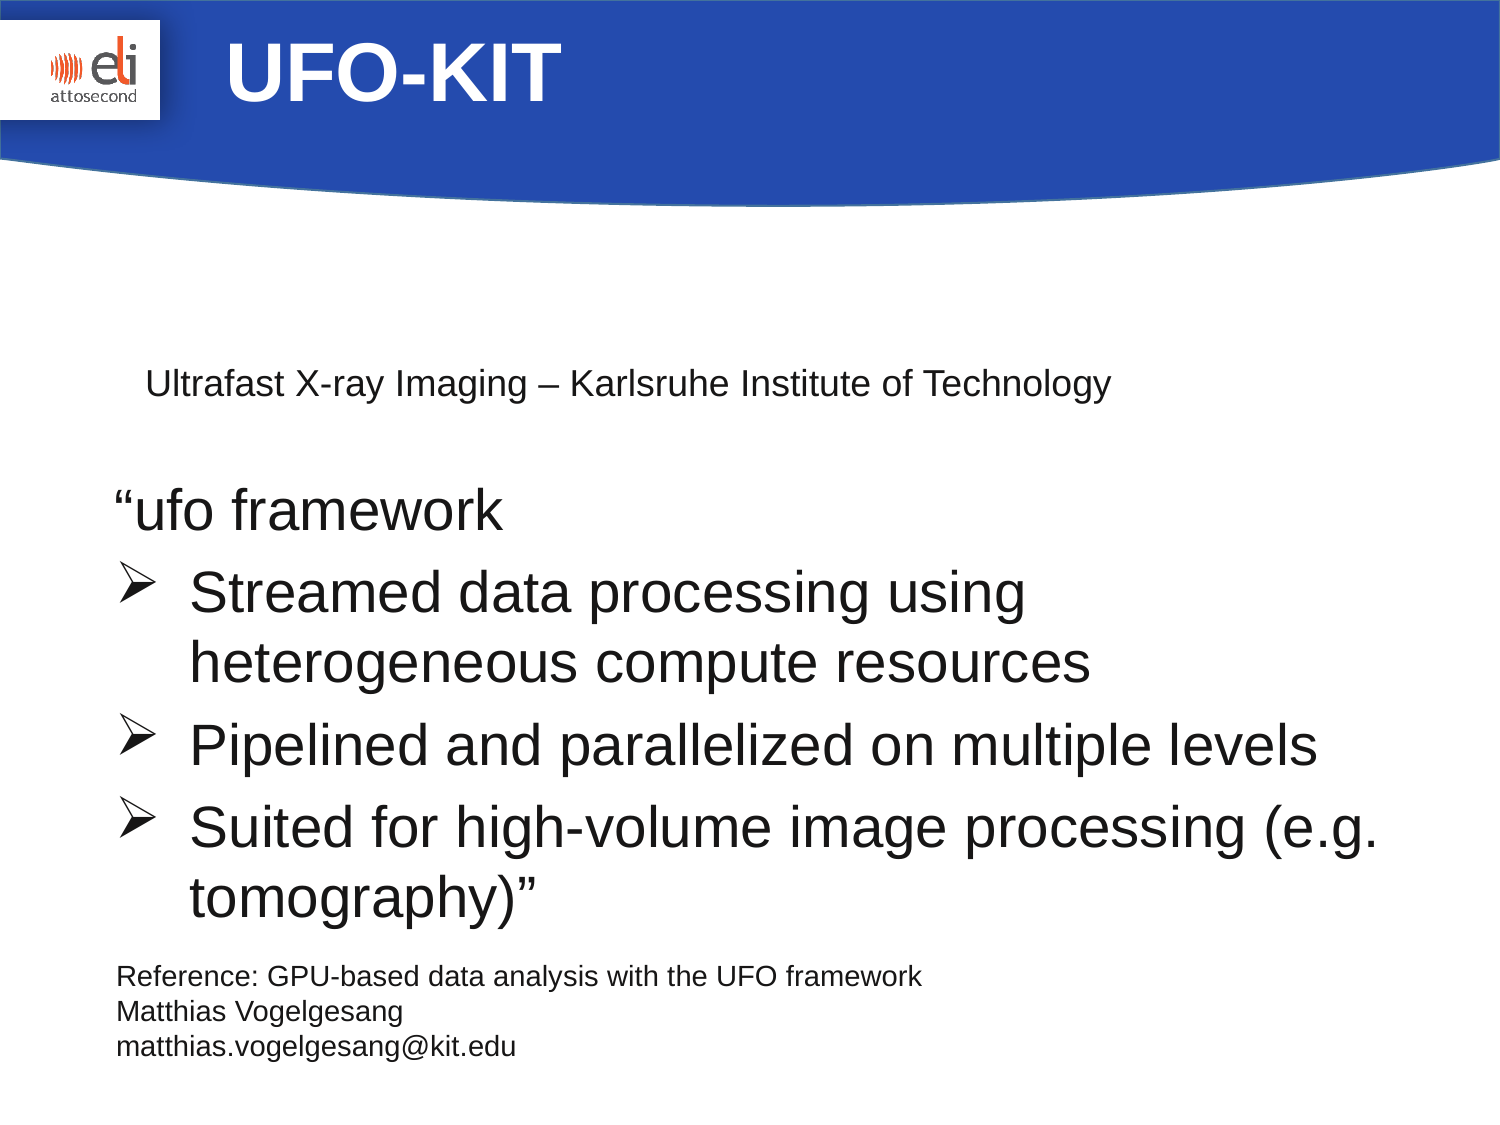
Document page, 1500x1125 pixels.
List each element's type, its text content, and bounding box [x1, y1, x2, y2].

text_box Ultrafast X-ray Imaging – Karlsruhe Institute of Technology [130, 352, 1128, 412]
text_box Reference: GPU-based data analysis with the UFO framework Matthias Vogelgesang matthias.vogelgesang@kit.edu [101, 949, 939, 1070]
list “ufo framework Streamed data processing using heterogeneous compute resources Pipelined and parallelized on multiple levels Suited for high-volume image processing (e.g. tomography)” [99, 464, 1402, 924]
picture [51, 36, 136, 102]
list UFO-KIT [210, 22, 1302, 186]
